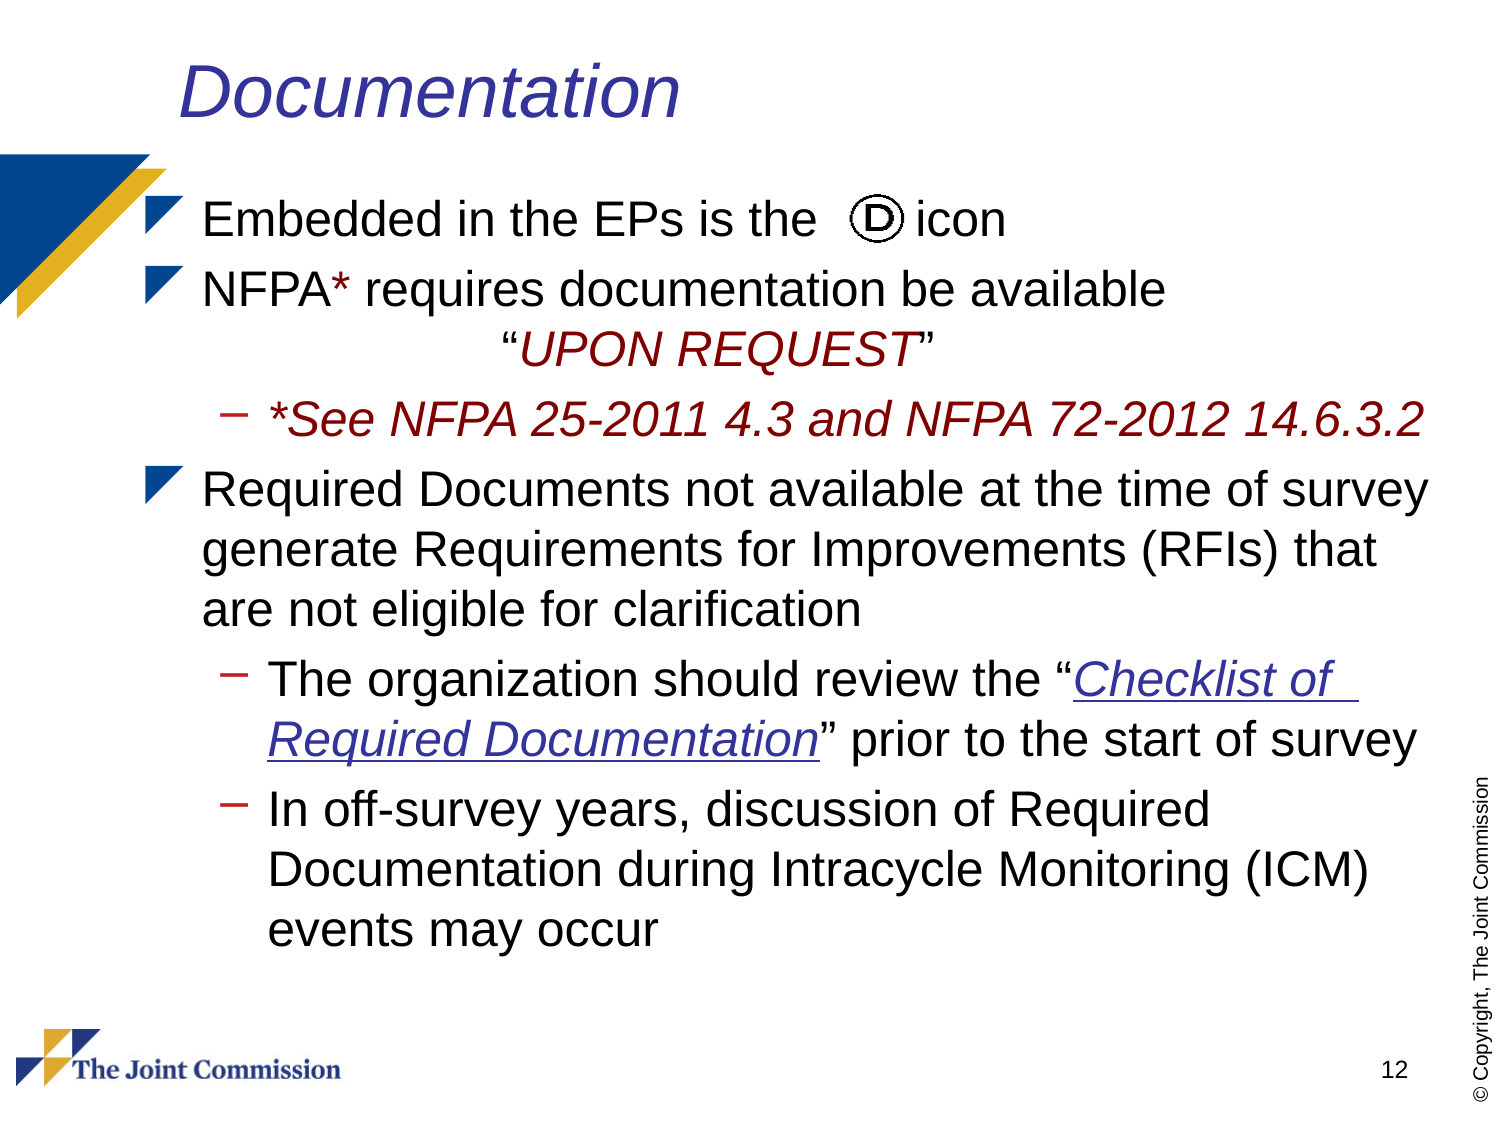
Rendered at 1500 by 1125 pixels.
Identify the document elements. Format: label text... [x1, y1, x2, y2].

picture [846, 192, 909, 244]
picture [16, 1029, 347, 1090]
list Embedded in the EPs is the icon NFPA* requires documentation be available “UPON REQUEST” *See NFPA 25-2011 4.3 and NFPA 72-2012 14.6.3.2 Required Documents not available at the time of survey generate Requirements for Improvements (RFIs) that are not eligible for clarification The organization should review the “Checklist of Required Documentation” prior to the start of survey In off-survey years, discussion of Required Documentation during Intracycle Monitoring (ICM) events may occur [130, 179, 1455, 1058]
title Documentation [163, 5, 1500, 169]
